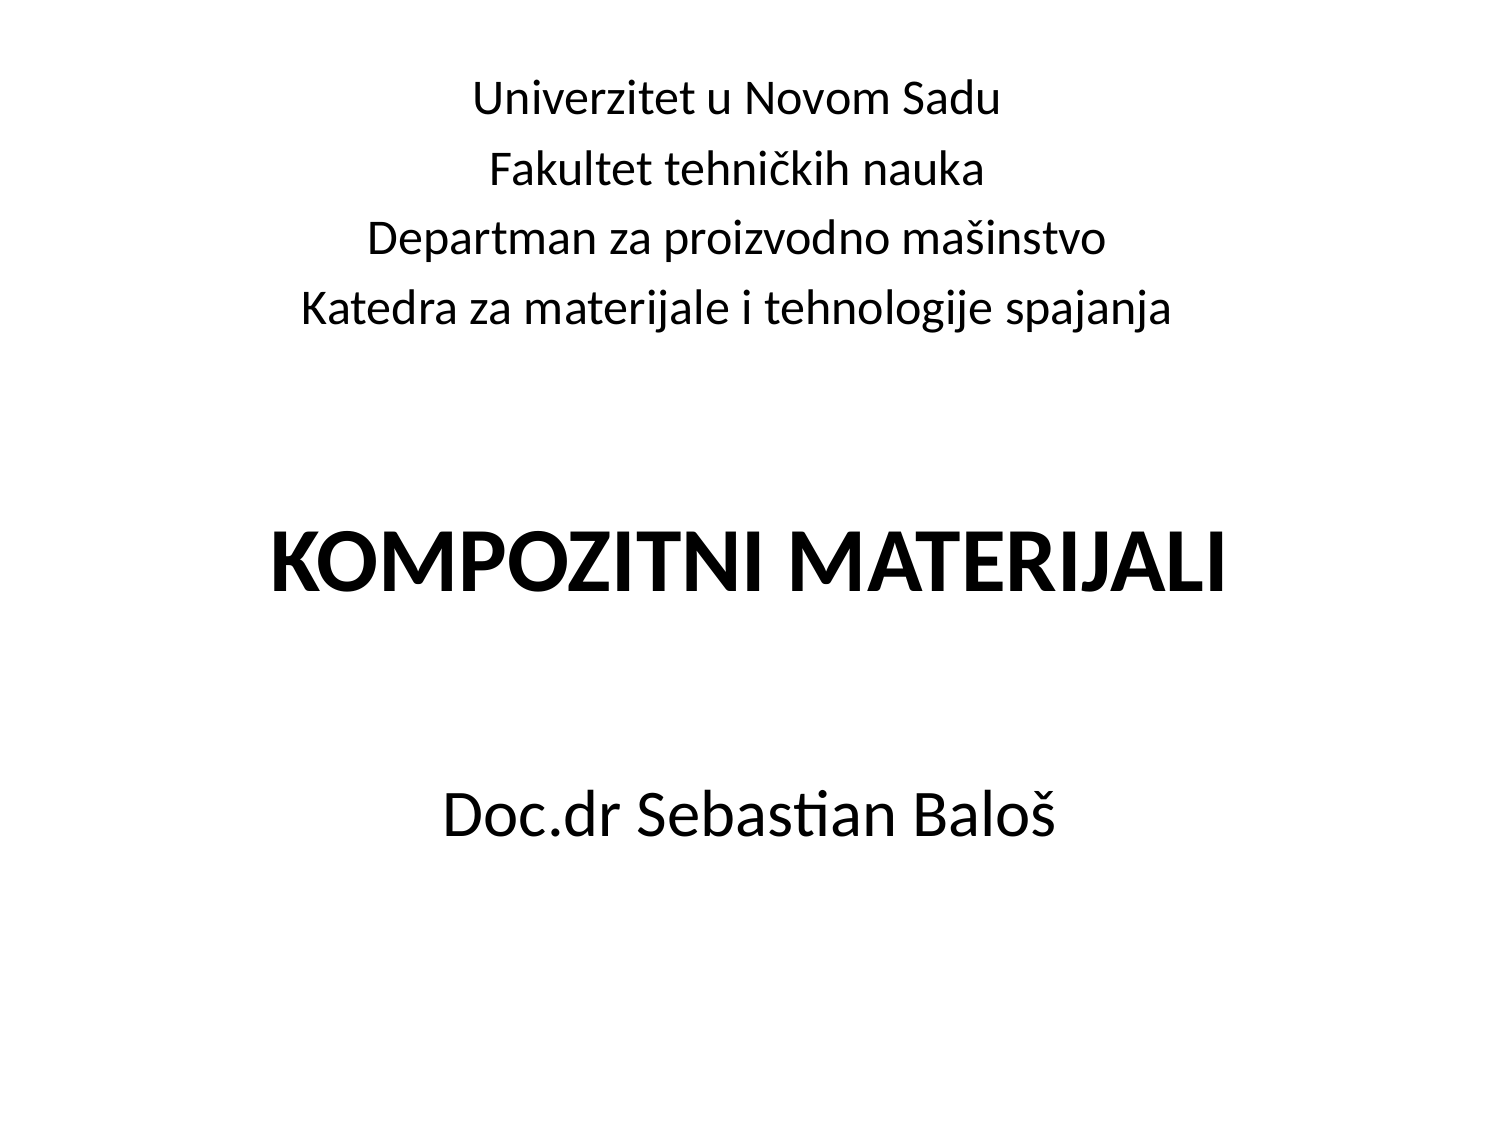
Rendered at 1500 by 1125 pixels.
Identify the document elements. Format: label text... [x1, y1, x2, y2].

text_box Doc.dr Sebastian Baloš [125, 762, 1375, 913]
subtitle Univerzitet u Novom Sadu Fakultet tehničkih nauka Departman za proizvodno mašinstvo Katedra za materijale i tehnologije spajanja [112, 57, 1363, 345]
title KOMPOZITNI MATERIJALI [112, 433, 1388, 675]
